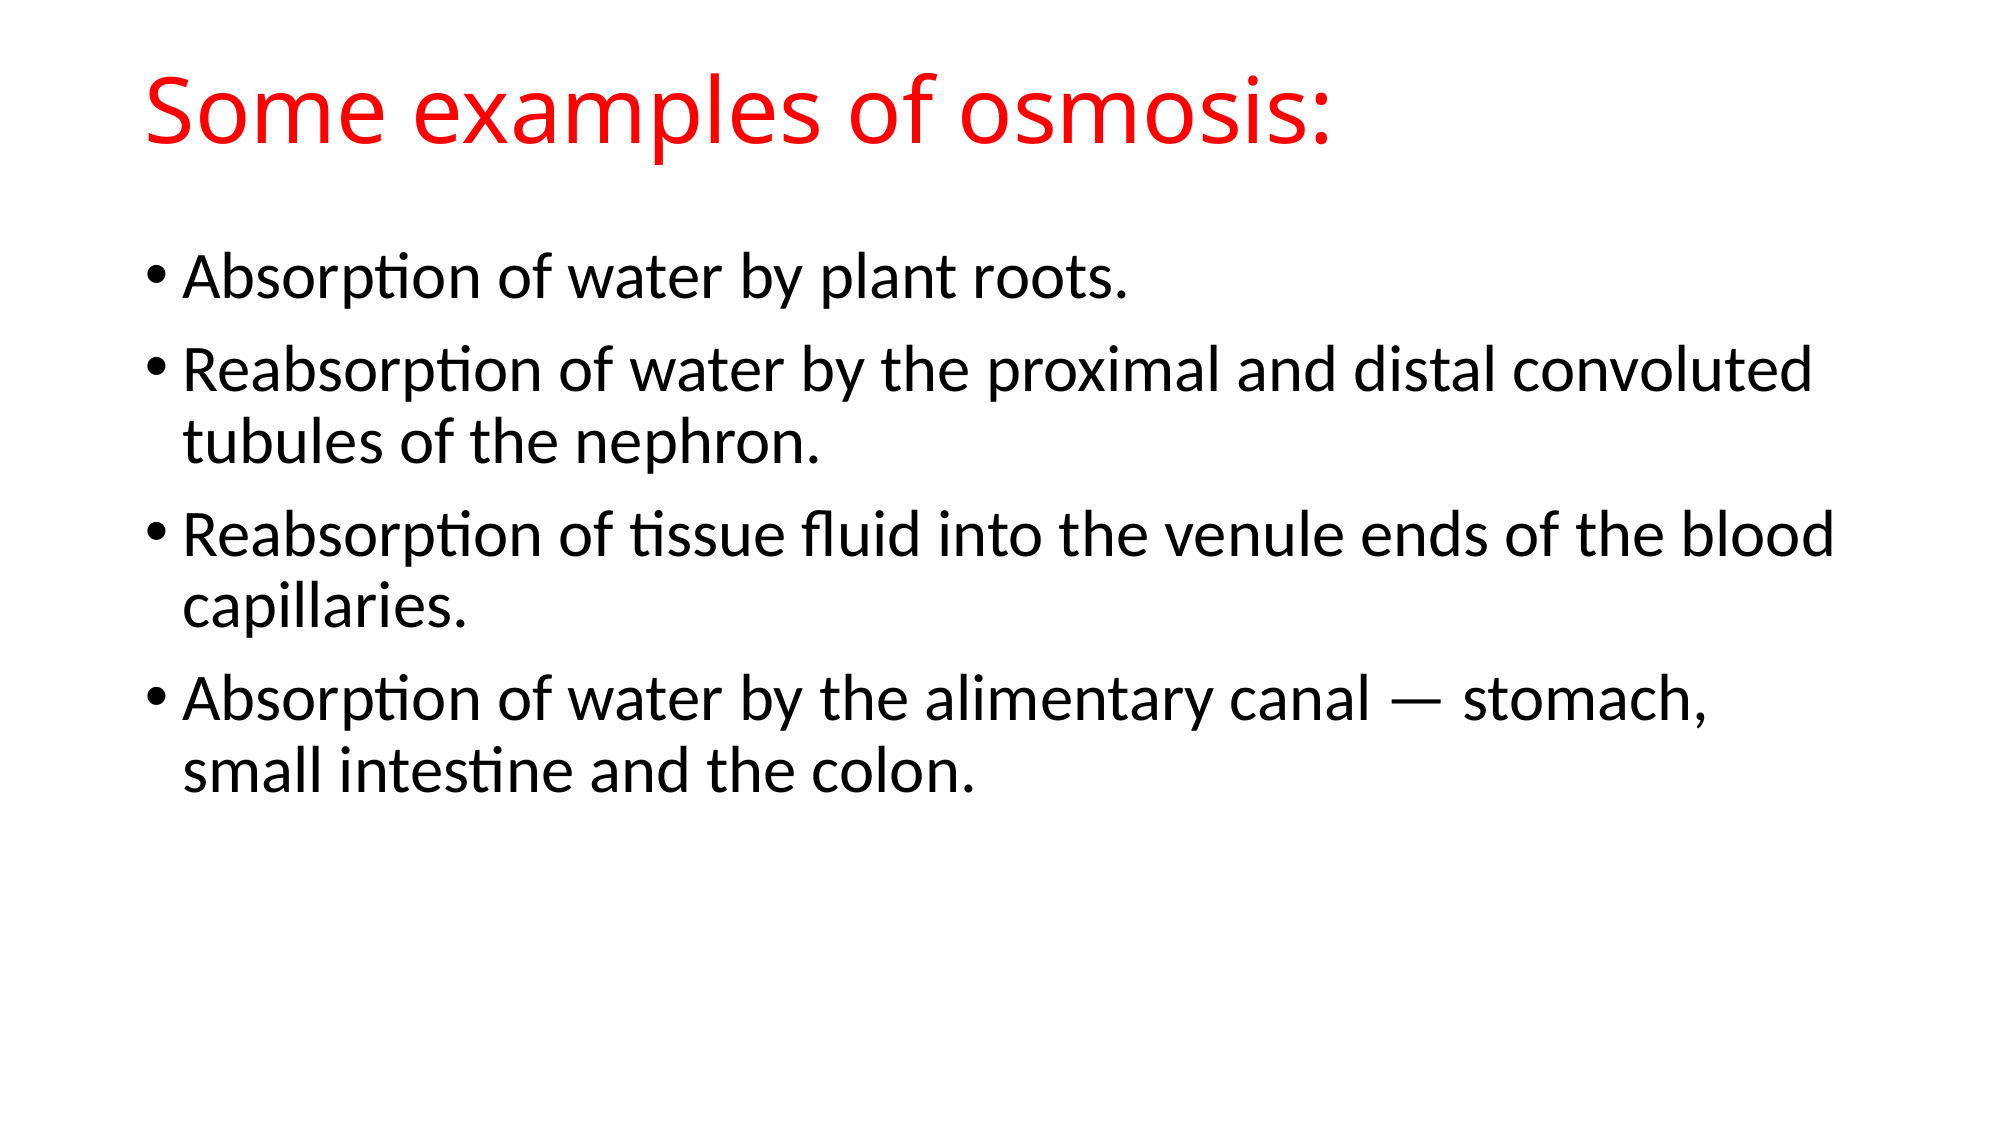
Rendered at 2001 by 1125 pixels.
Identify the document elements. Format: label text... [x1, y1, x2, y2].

title Some examples of osmosis: [136, 59, 1863, 233]
list Absorption of water by plant roots. Reabsorption of water by the proximal and distal convoluted tubules of the nephron. Reabsorption of tissue fluid into the venule ends of the blood capillaries. Absorption of water by the alimentary canal — stomach, small intestine and the colon. [136, 233, 1863, 948]
